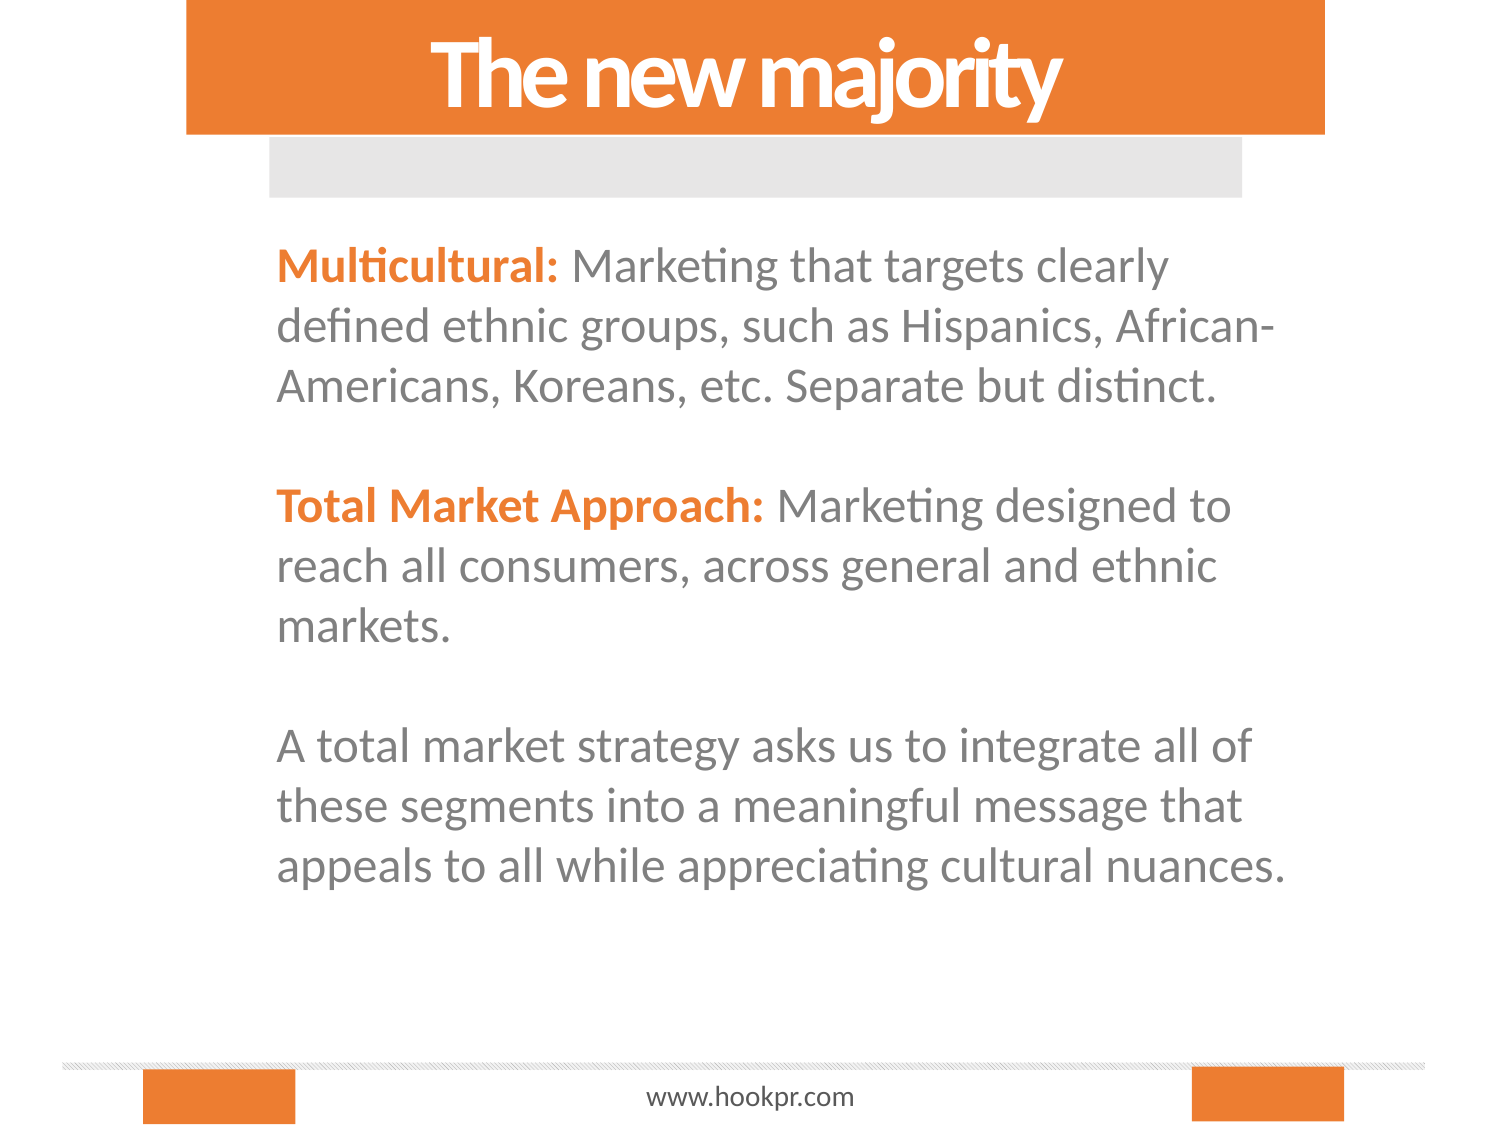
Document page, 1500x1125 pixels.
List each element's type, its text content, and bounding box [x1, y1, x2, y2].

text_box The new majority [186, 0, 1325, 135]
text_box Multicultural: Marketing that targets clearly defined ethnic groups, such as Hispanics, African-Americans, Koreans, etc. Separate but distinct. Total Market Approach: Marketing designed to reach all consumers, across general and ethnic markets. A total market strategy asks us to integrate all of these segments into a meaningful message that appeals to all while appreciating cultural nuances. [261, 225, 1303, 1125]
text_box [269, 137, 1243, 198]
